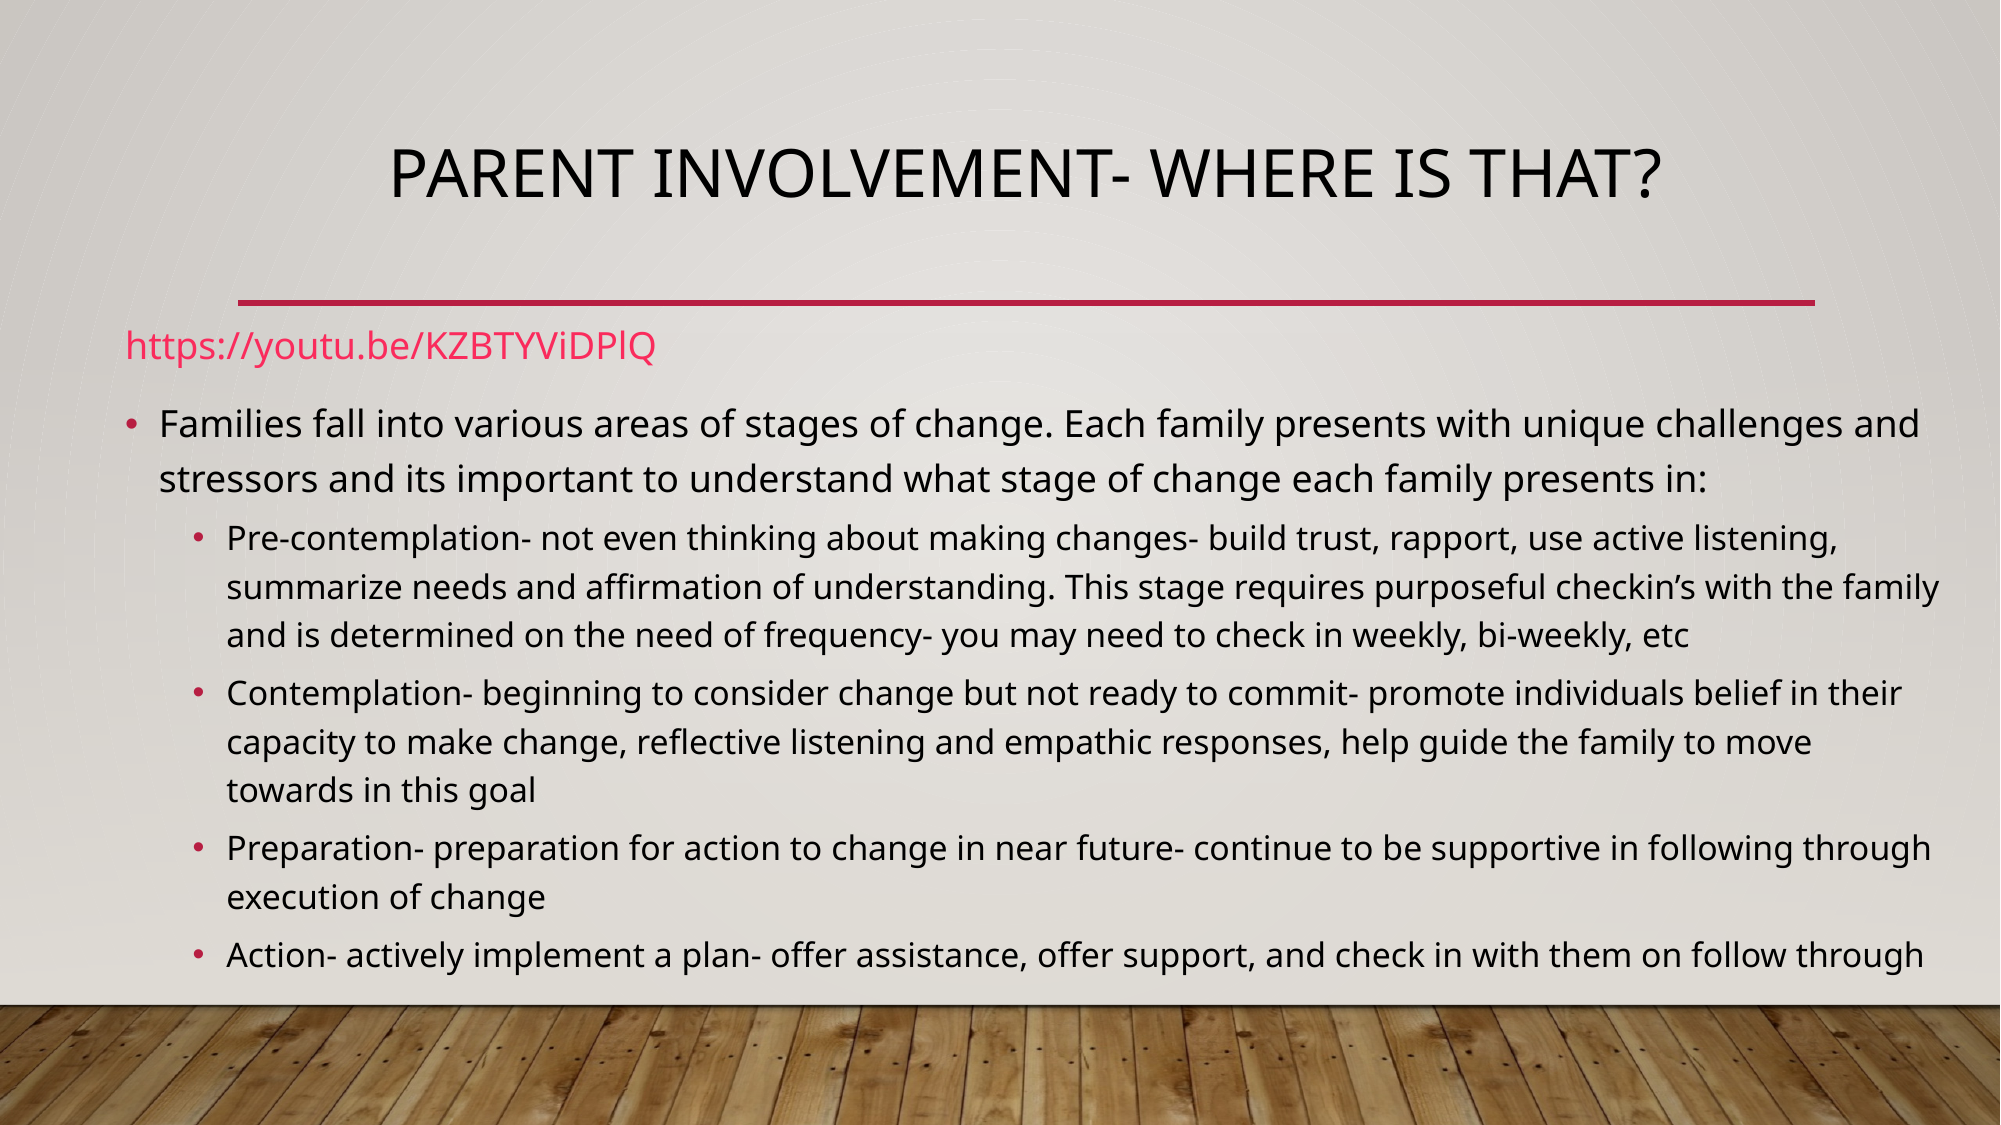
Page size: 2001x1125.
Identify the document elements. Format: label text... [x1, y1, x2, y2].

title Parent involvement- where is that? [238, 131, 1814, 240]
list https://youtu.be/KZBTYViDPlQ Families fall into various areas of stages of change. Each family presents with unique challenges and stressors and its important to understand what stage of change each family presents in: Pre-contemplation- not even thinking about making changes- build trust, rapport, use active listening, summarize needs and affirmation of understanding. This stage requires purposeful checkin’s with the family and is determined on the need of frequency- you may need to check in weekly, bi-weekly, etc Contemplation- beginning to consider change but not ready to commit- promote individuals belief in their capacity to make change, reflective listening and empathic responses, help guide the family to move towards in this goal Preparation- preparation for action to change in near future- continue to be supportive in following through execution of change Action- actively implement a plan- offer assistance, offer support, and check in with them on follow through [110, 304, 1960, 993]
picture [0, 1005, 2000, 1125]
